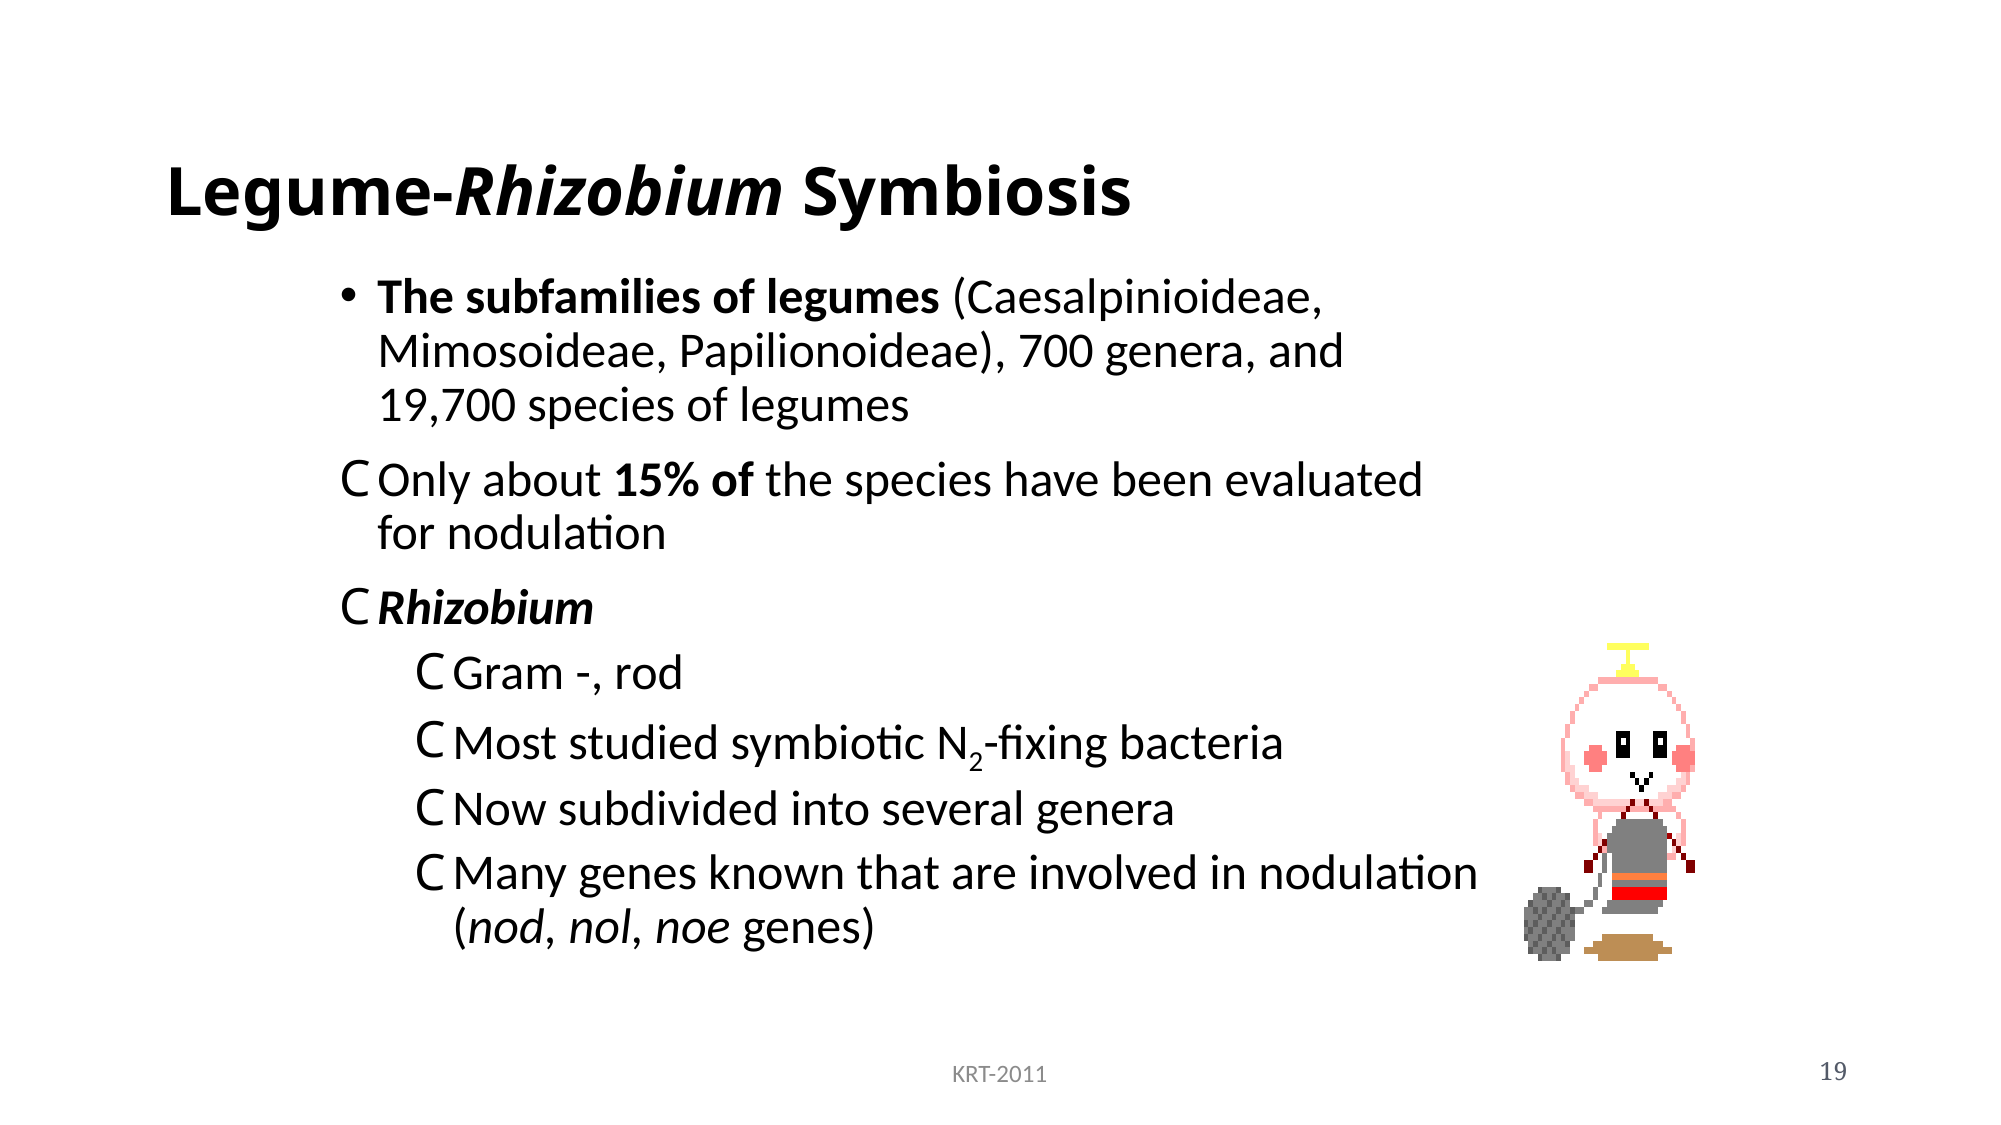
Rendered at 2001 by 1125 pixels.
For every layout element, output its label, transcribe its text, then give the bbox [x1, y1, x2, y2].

title Legume-Rhizobium Symbiosis [150, 99, 1850, 288]
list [1515, 637, 1700, 975]
list The subfamilies of legumes (Caesalpinioideae, Mimosoideae, Papilionoideae), 700 genera, and 19,700 species of legumes Only about 15% of the species have been evaluated for nodulation Rhizobium Gram -, rod Most studied symbiotic N2-fixing bacteria Now subdivided into several genera Many genes known that are involved in nodulation (nod, nol, noe genes) [324, 262, 1500, 1005]
slide_number 19 [1412, 1042, 1863, 1103]
footer KRT-2011 [662, 1042, 1338, 1103]
